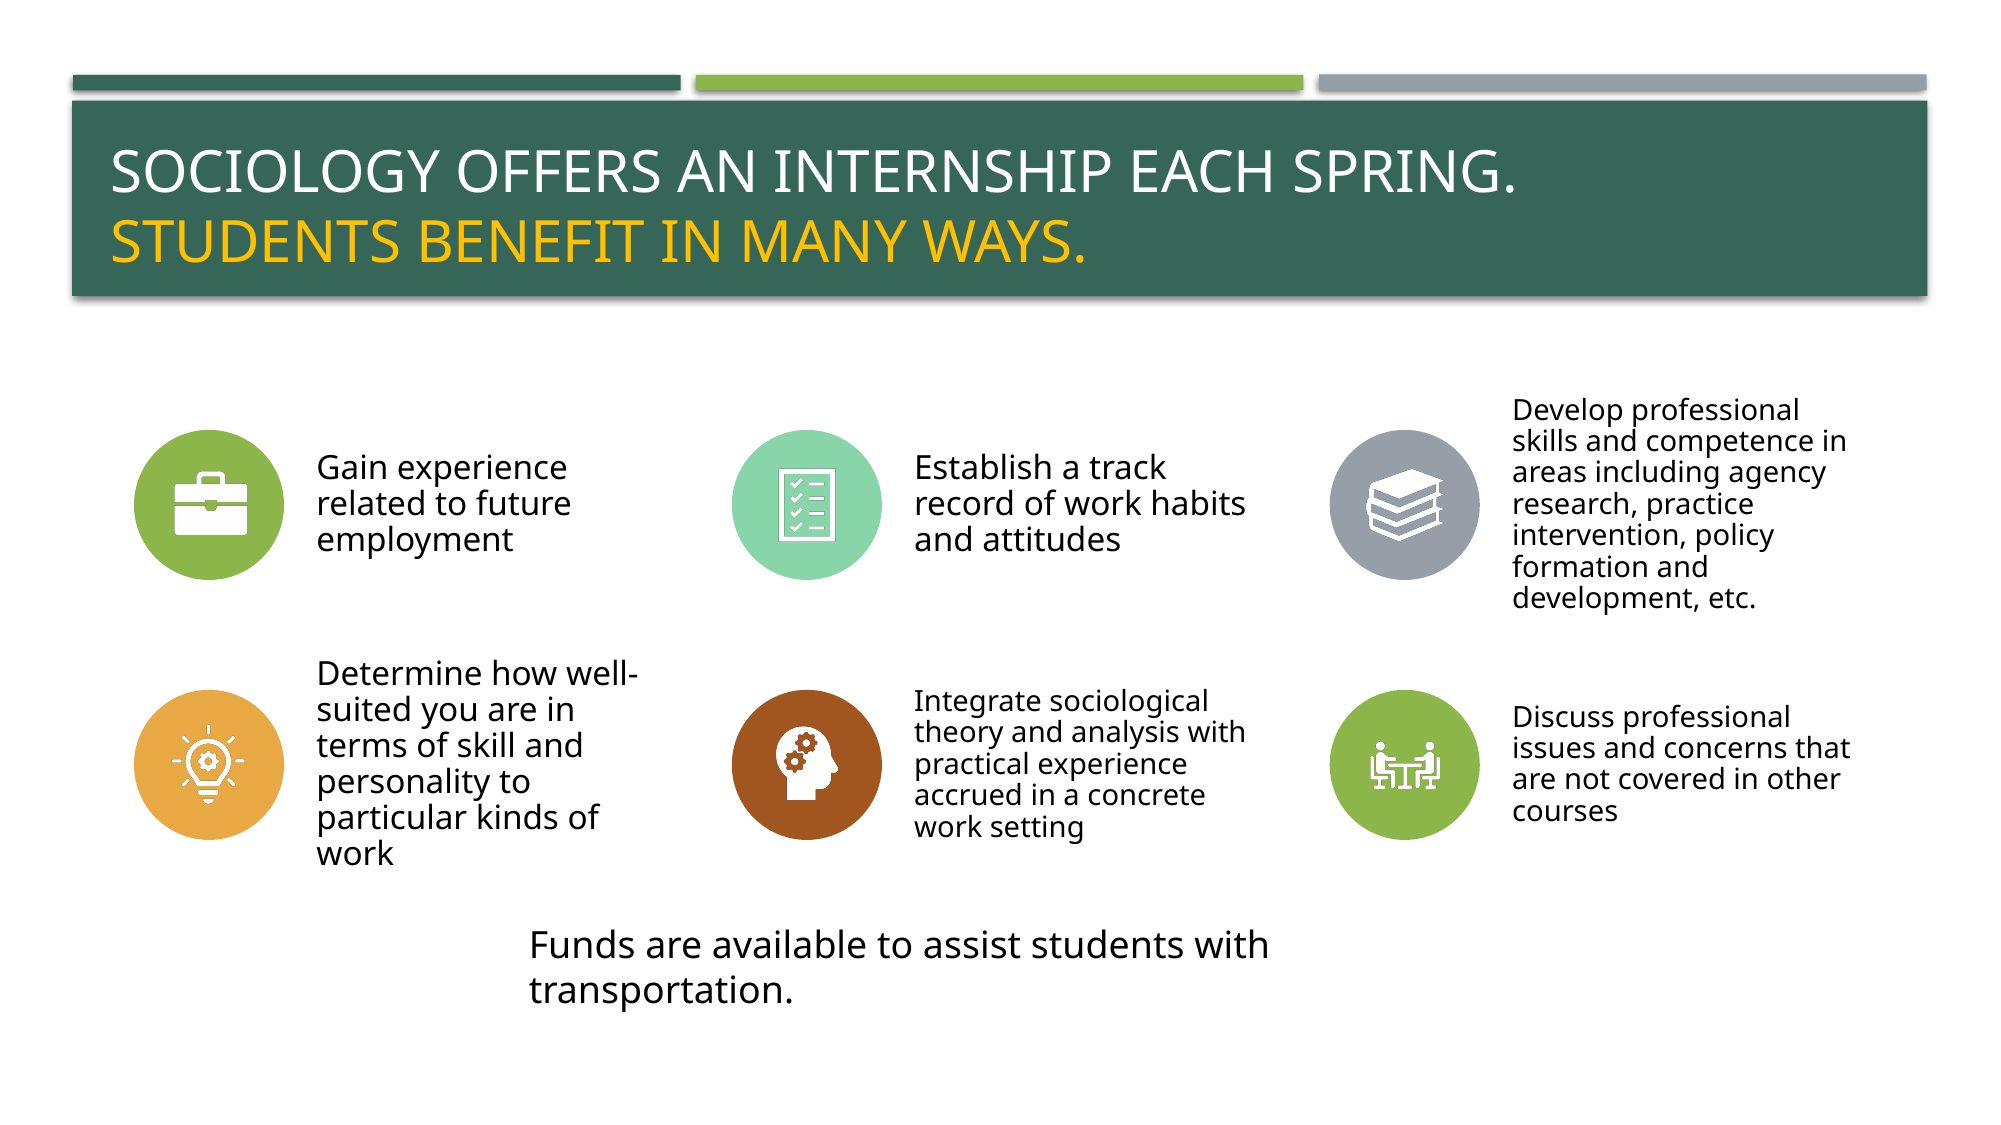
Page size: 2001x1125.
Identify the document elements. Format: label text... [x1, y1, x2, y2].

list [94, 344, 1906, 912]
title Sociology offers an internship each spring. Students benefit in many ways. [95, 115, 1905, 282]
text_box Funds are available to assist students with transportation. [514, 923, 1438, 1019]
